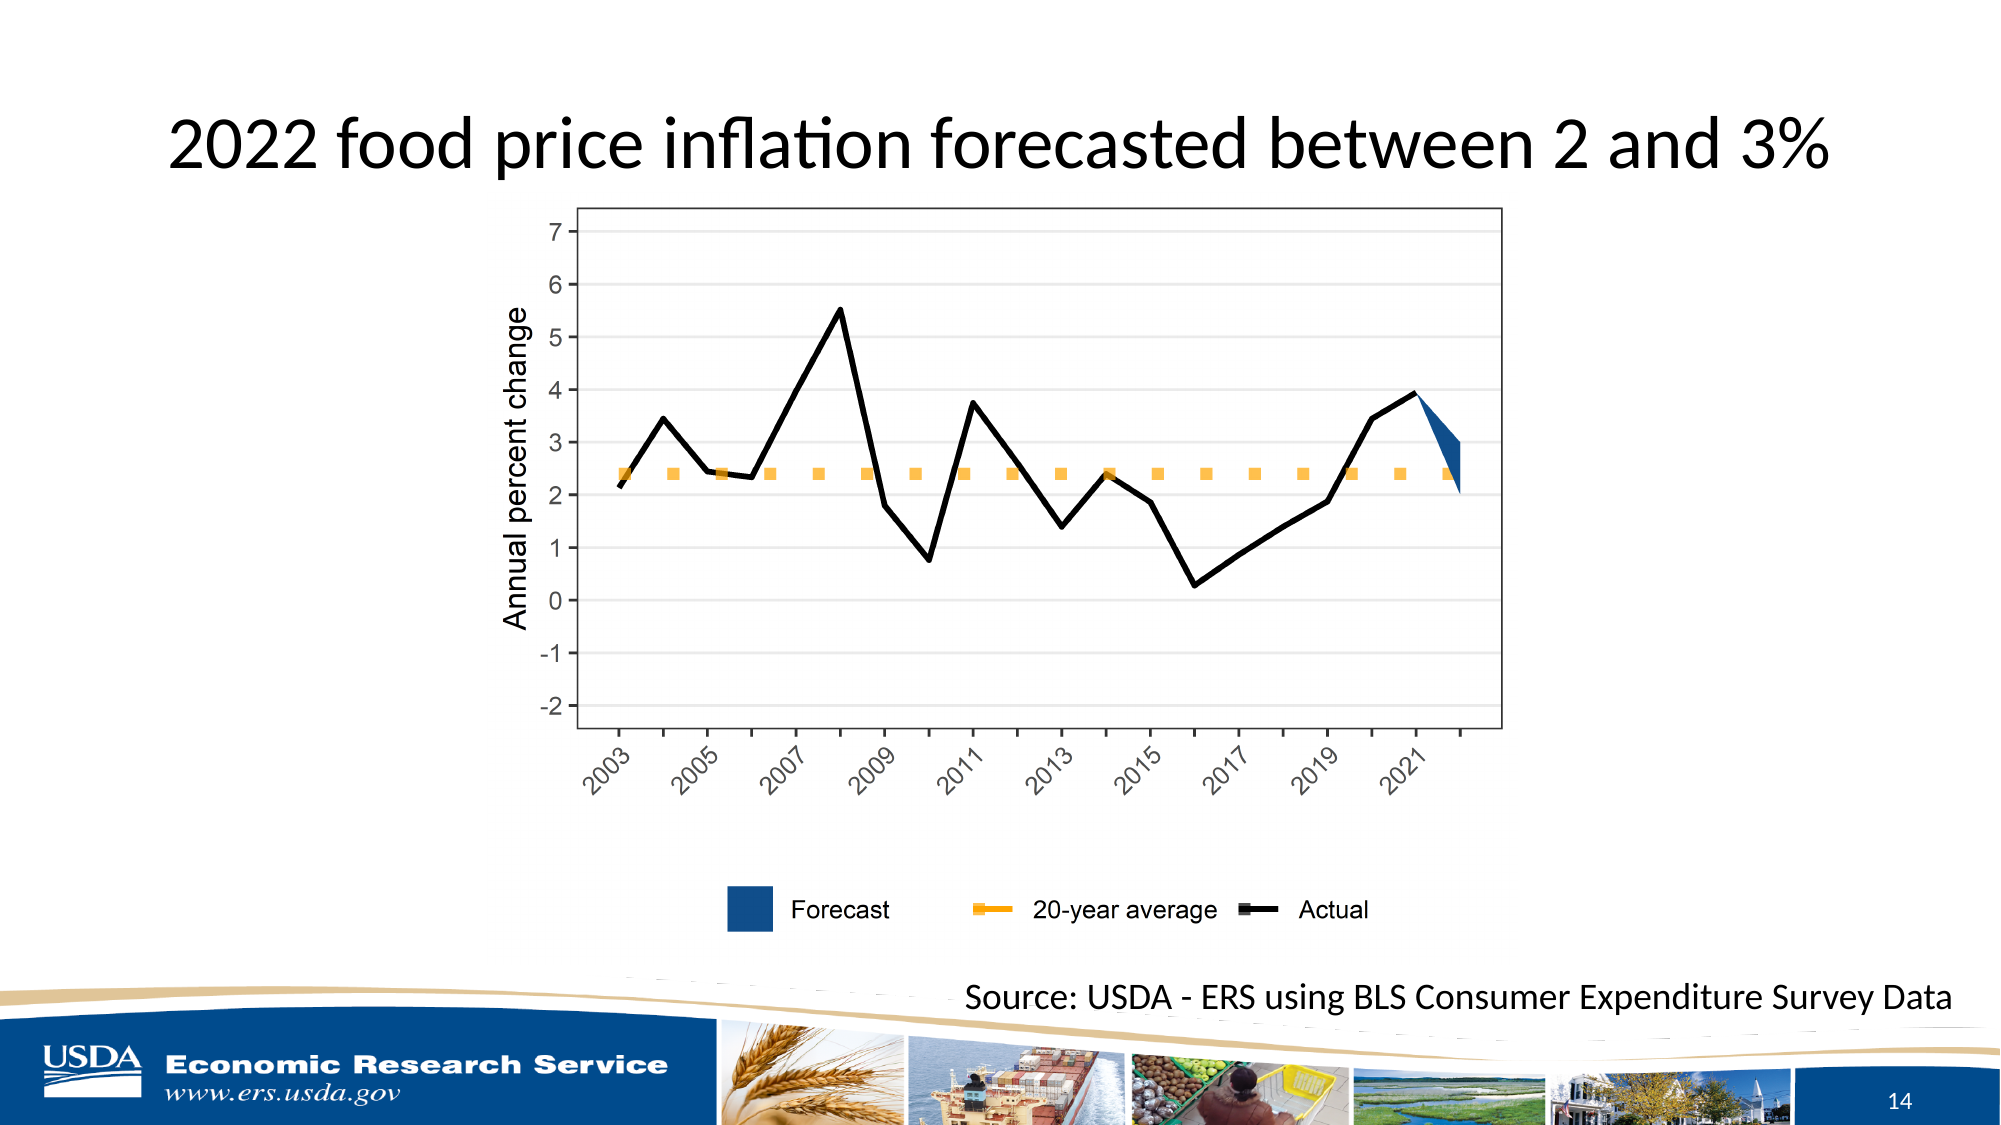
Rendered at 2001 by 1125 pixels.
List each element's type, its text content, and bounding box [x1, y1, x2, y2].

title 2022 food price inflation forecasted between 2 and 3% [99, 45, 1900, 233]
text_box Source: USDA - ERS using BLS Consumer Expenditure Survey Data [949, 964, 2000, 1025]
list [487, 191, 1518, 965]
picture [0, 975, 2000, 1125]
